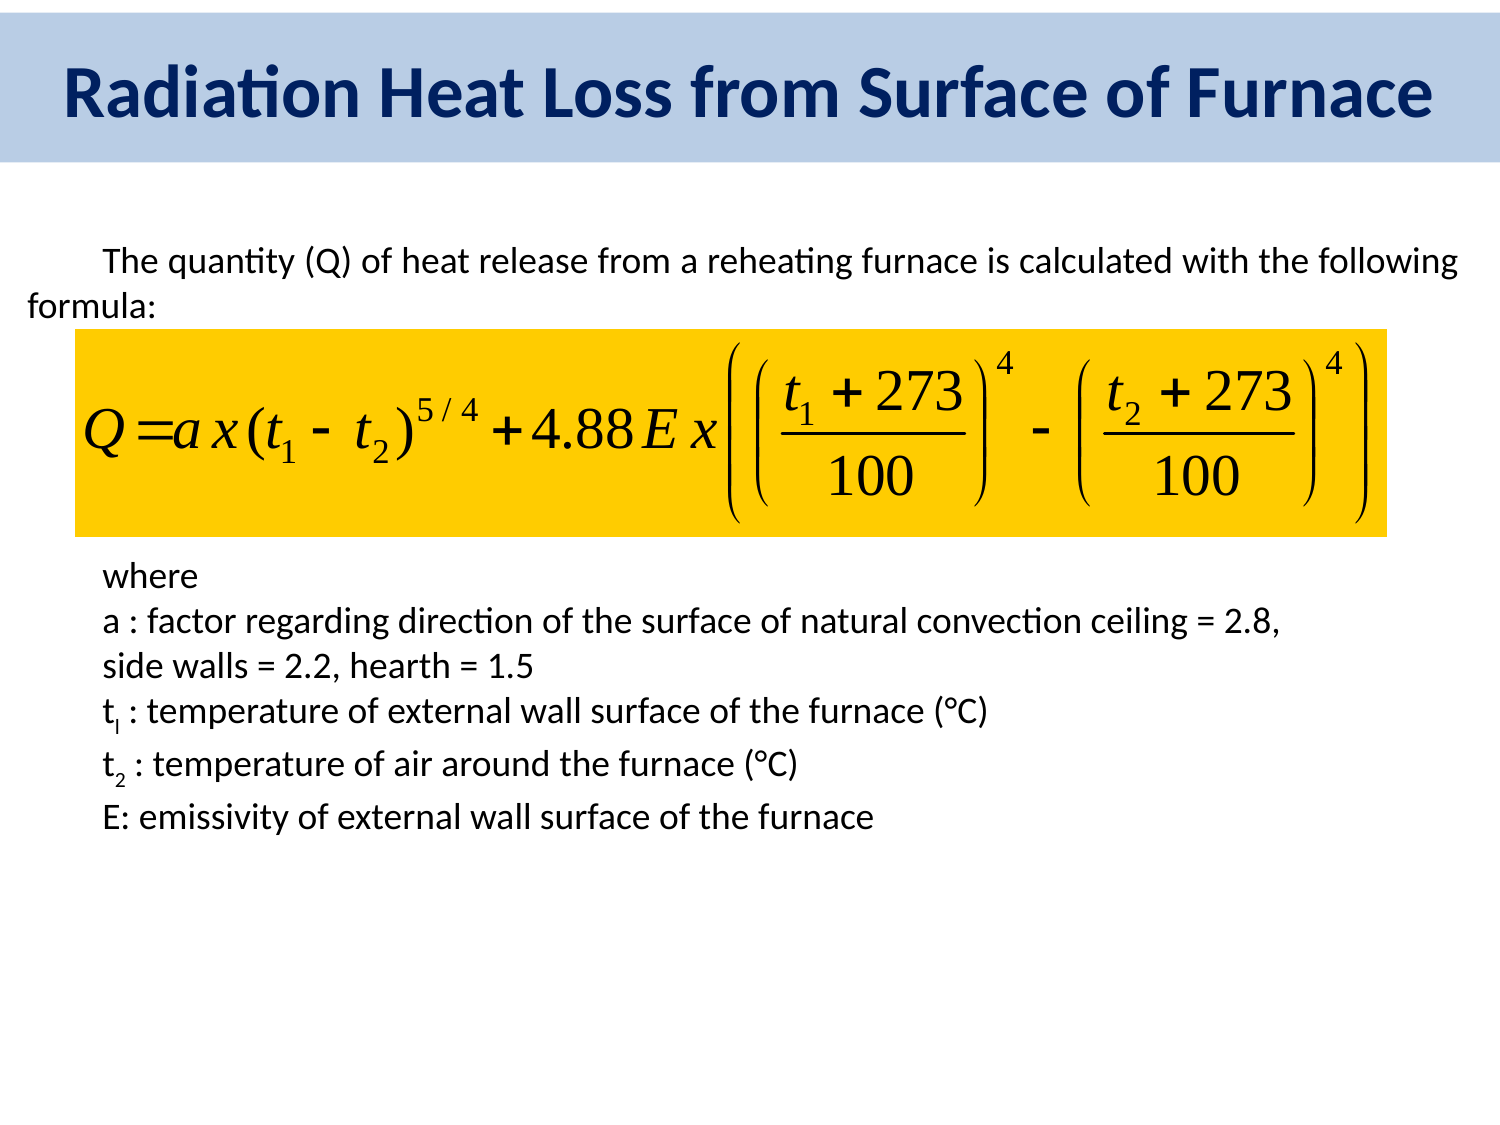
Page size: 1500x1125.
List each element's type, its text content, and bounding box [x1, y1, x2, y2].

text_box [74, 328, 1388, 538]
title Radiation Heat Loss from Surface of Furnace [0, 12, 1500, 163]
text_box The quantity (Q) of heat release from a reheating furnace is calculated with the following formula: where a : factor regarding direction of the surface of natural convection ceiling = 2.8, side walls = 2.2, hearth = 1.5 tl : temperature of external wall surface of the furnace (°C) t2 : temperature of air around the furnace (°C) E: emissivity of external wall surface of the furnace [12, 228, 1475, 845]
